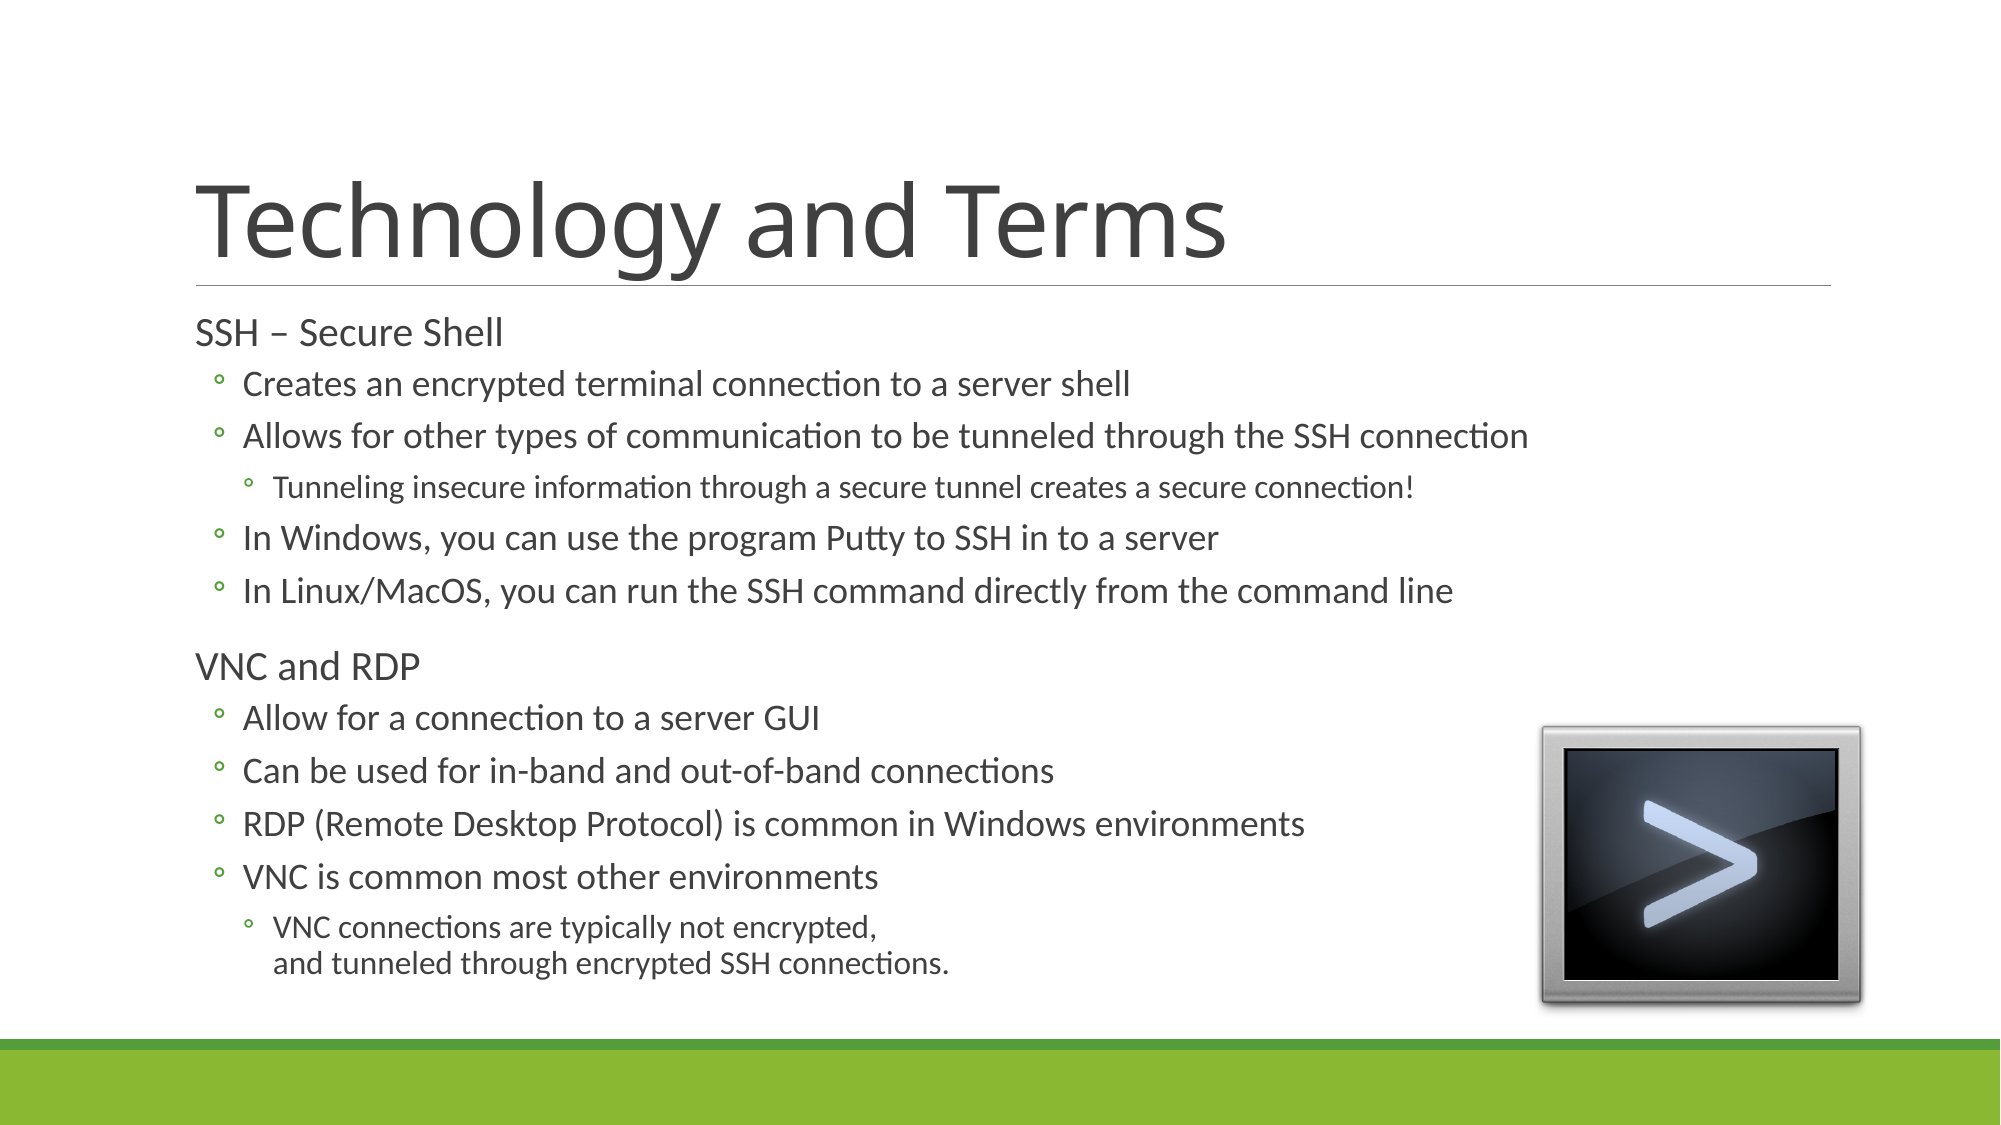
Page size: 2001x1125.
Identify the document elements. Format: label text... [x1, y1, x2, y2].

title Technology and Terms [180, 47, 1830, 285]
list SSH – Secure Shell Creates an encrypted terminal connection to a server shell Allows for other types of communication to be tunneled through the SSH connection Tunneling insecure information through a secure tunnel creates a secure connection! In Windows, you can use the program Putty to SSH in to a server In Linux/MacOS, you can run the SSH command directly from the command line VNC and RDP Allow for a connection to a server GUI Can be used for in-band and out-of-band connections RDP (Remote Desktop Protocol) is common in Windows environments VNC is common most other environments VNC connections are typically not encrypted, and tunneled through encrypted SSH connections. [180, 302, 1830, 1039]
picture [1526, 688, 1877, 1039]
